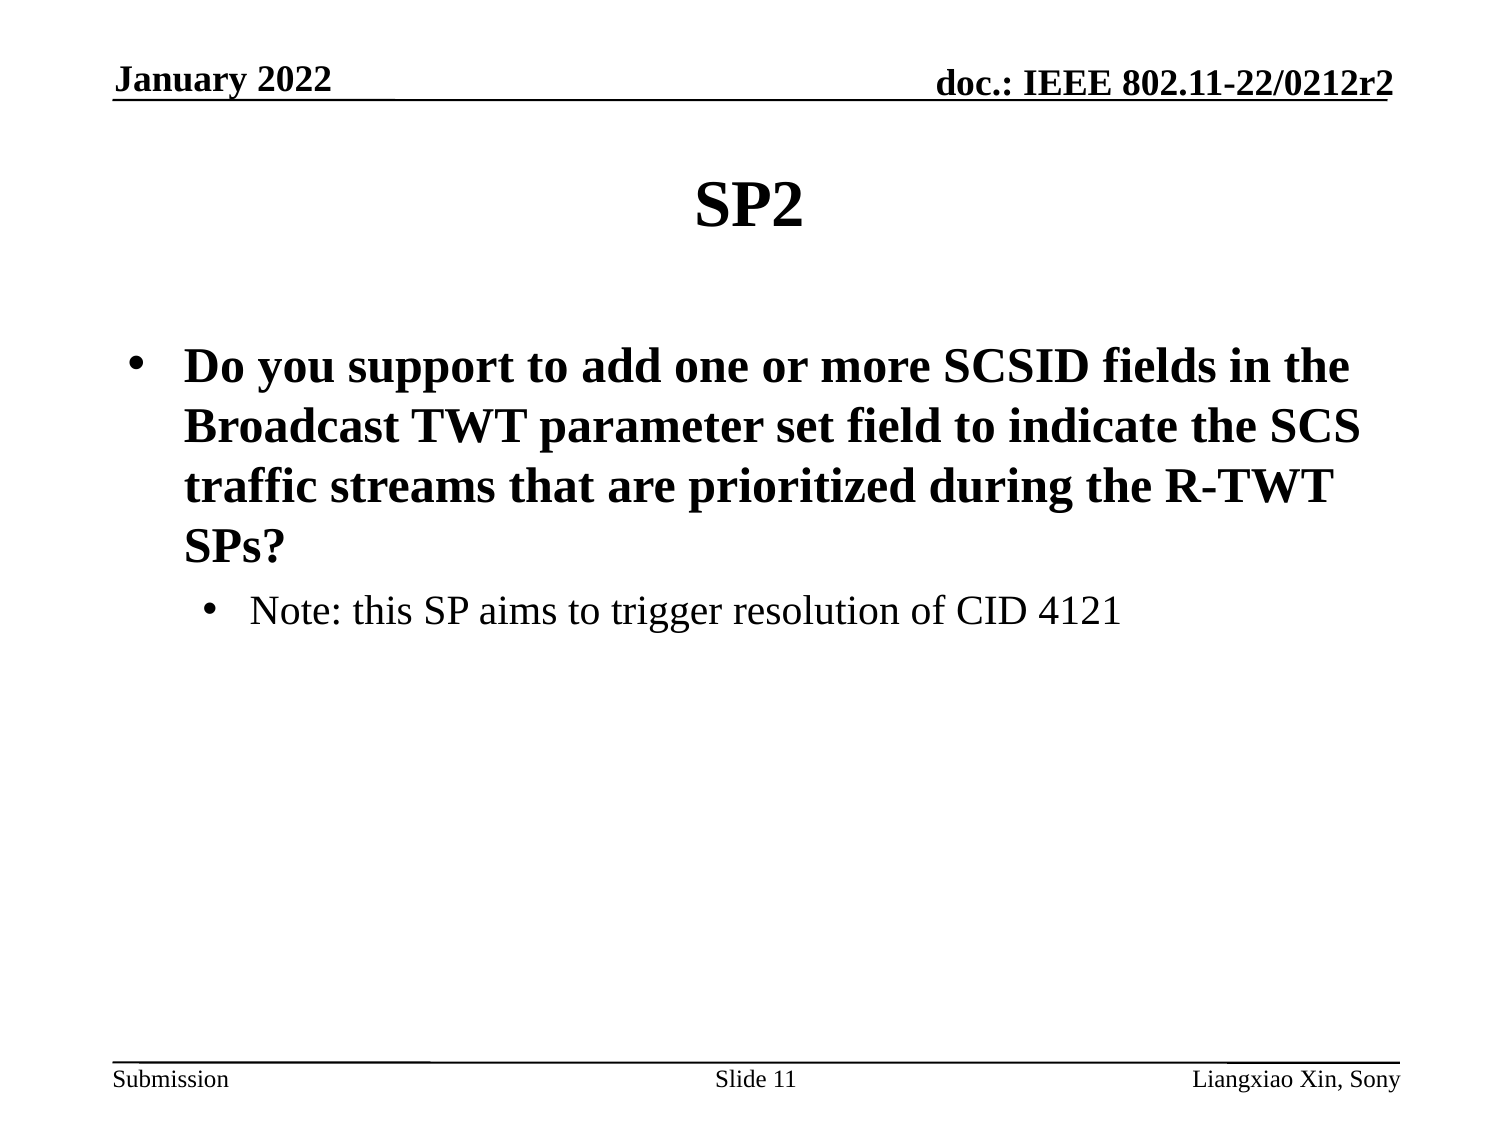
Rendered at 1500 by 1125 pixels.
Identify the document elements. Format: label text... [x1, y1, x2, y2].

title SP2 [112, 112, 1388, 288]
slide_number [114, 54, 423, 100]
list Do you support to add one or more SCSID fields in the Broadcast TWT parameter set field to indicate the SCS traffic streams that are prioritized during the R-TWT SPs? Note: this SP aims to trigger resolution of CID 4121 [112, 324, 1388, 1000]
footer Liangxiao Xin, Sony [878, 1061, 1402, 1093]
slide_number Slide 11 [712, 1061, 800, 1123]
